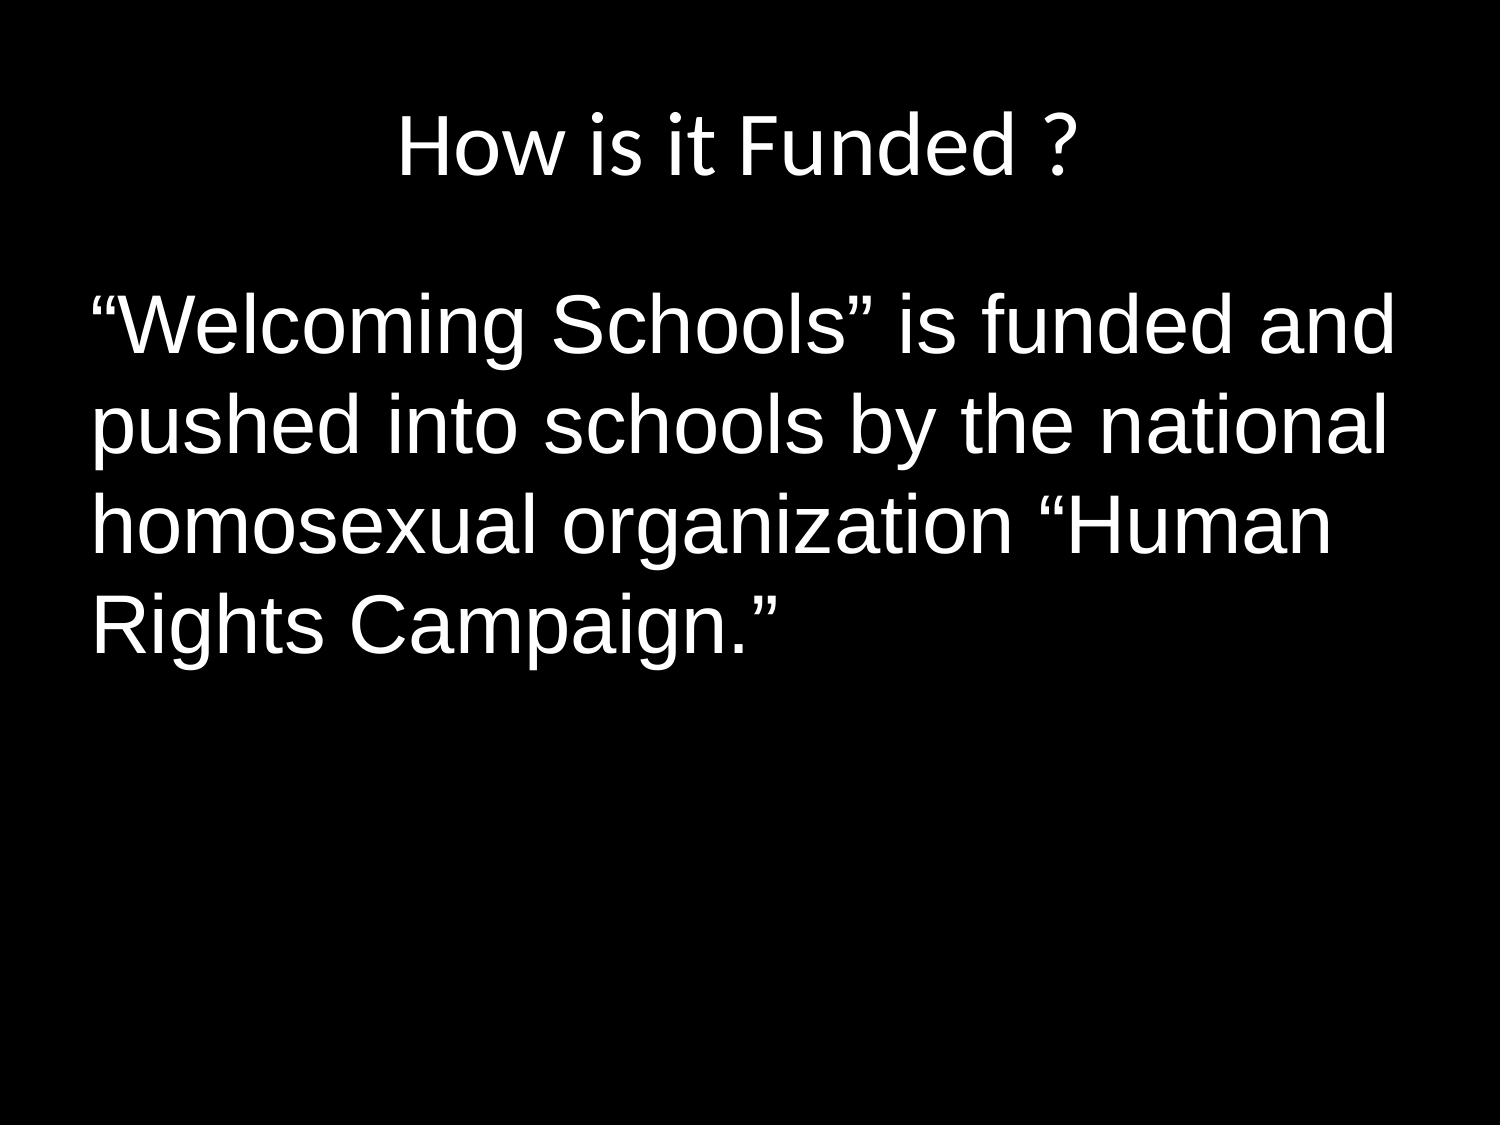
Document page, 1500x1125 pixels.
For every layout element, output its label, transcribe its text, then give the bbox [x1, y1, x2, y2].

title How is it Funded ? [75, 45, 1425, 233]
list “Welcoming Schools” is funded and pushed into schools by the national homosexual organization “Human Rights Campaign.” [75, 262, 1425, 1005]
